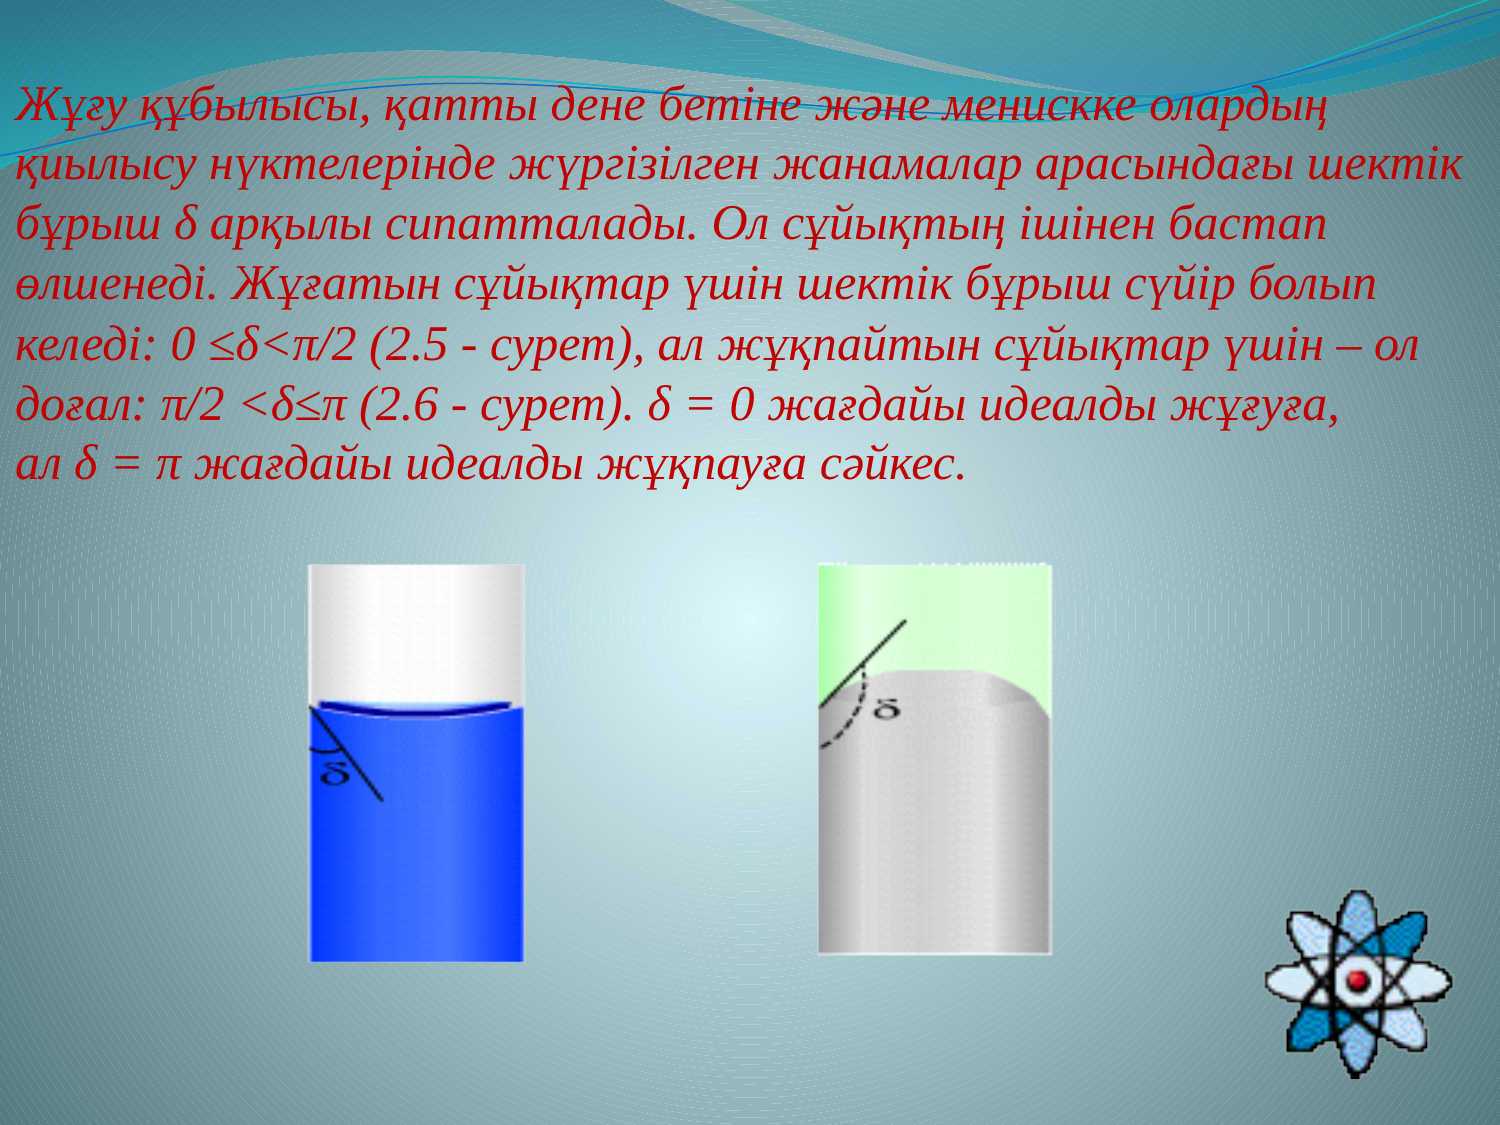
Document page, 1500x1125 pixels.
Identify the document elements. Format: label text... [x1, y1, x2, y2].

picture [274, 549, 563, 970]
picture [799, 549, 1076, 963]
text_box Жұғу құбылысы, қатты дене бетiне және менискке олардың қиылысу нүктелерiнде жүргiзiлген жанамалар арасындағы шектiк бұрыш δ арқылы сипатталады. Ол сұйықтың iшiнен бастап өлшенедi. Жұғатын сұйықтар үшiн шектiк бұрыш сүйiр болып келедi: 0 ≤δ<π/2 (2.5 - сурет), ал жұқпайтын сұйықтар үшiн – ол доғал: π/2 <δ≤π (2.6 - сурет). δ = 0 жағдайы идеалды жұғуға, ал δ = π жағдайы идеалды жұқпауға сәйкес. [0, 2, 1500, 498]
picture [1262, 887, 1458, 1080]
